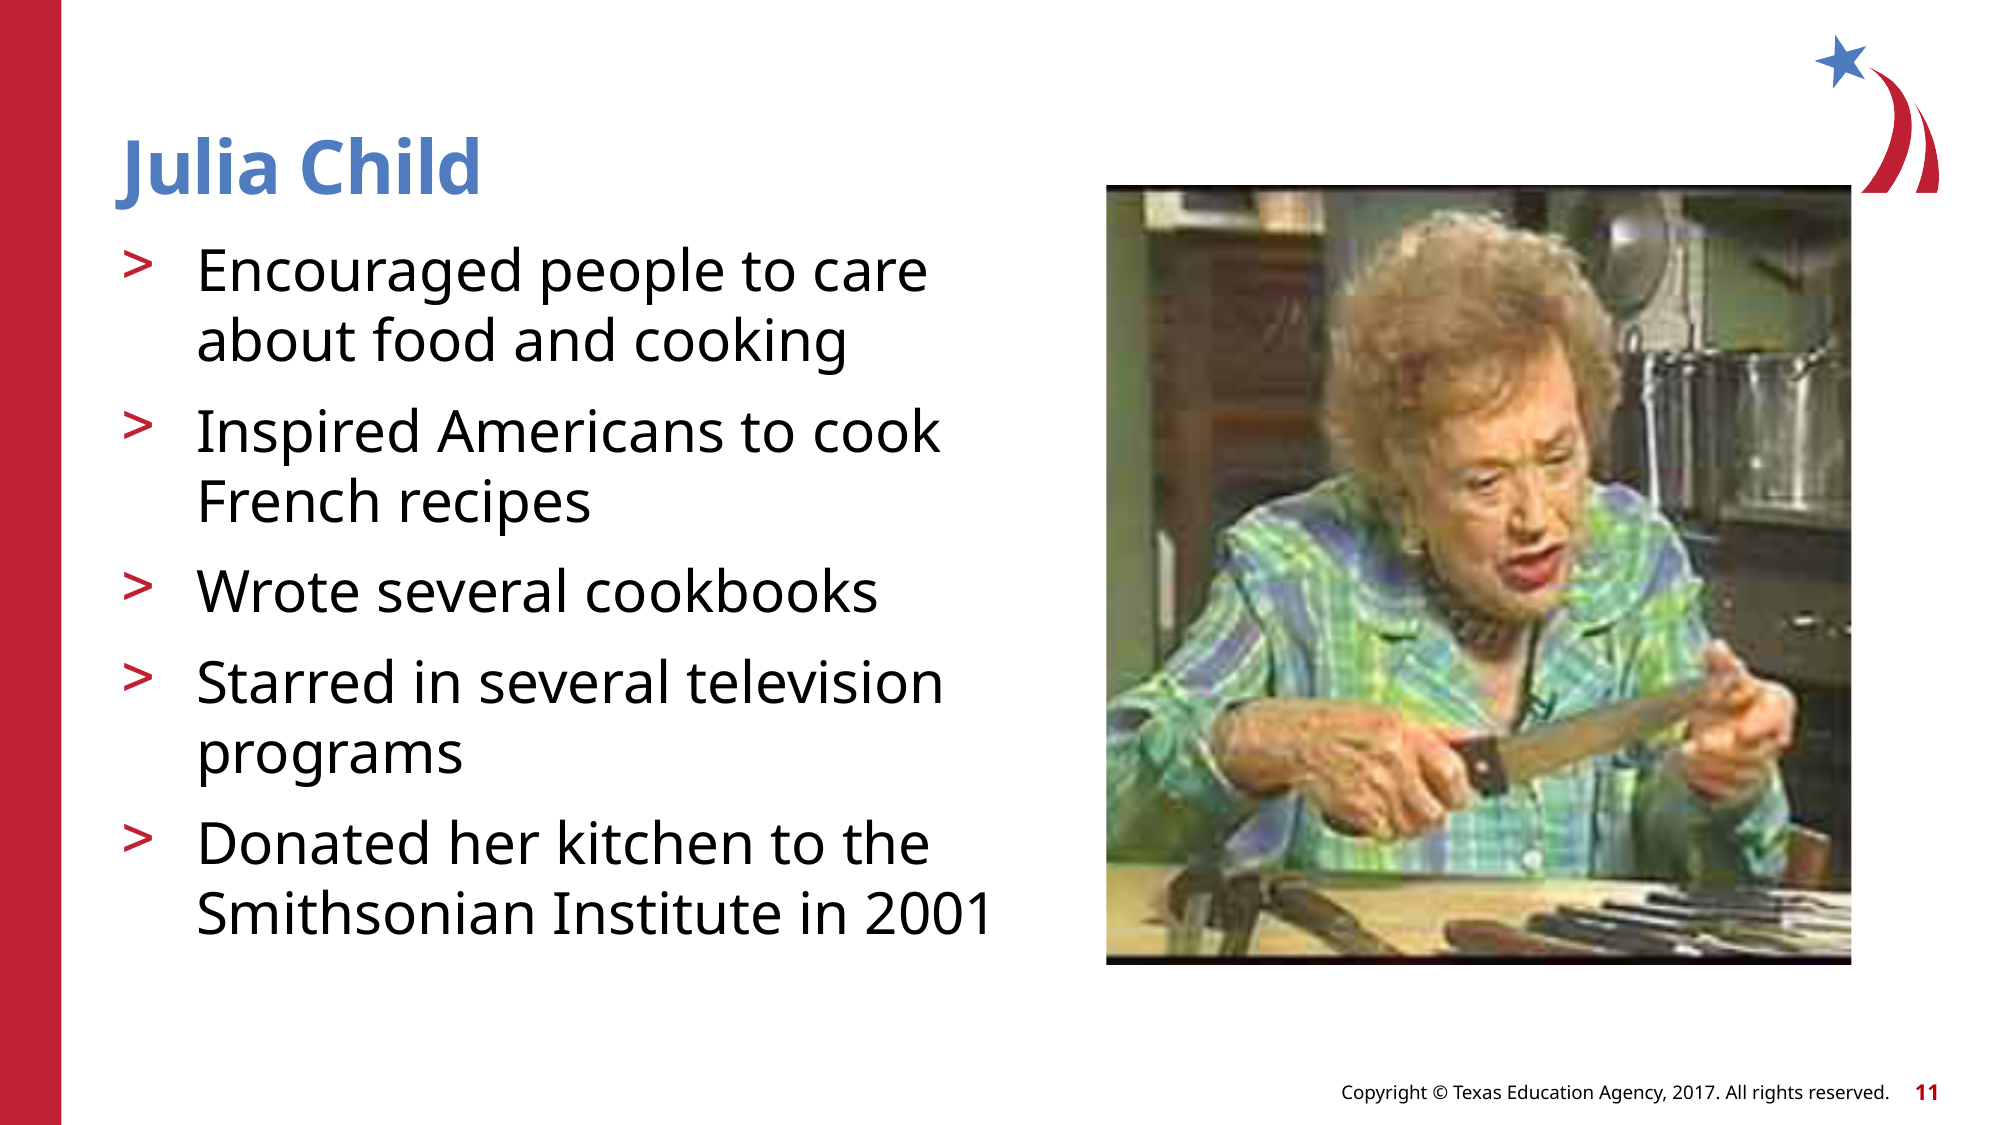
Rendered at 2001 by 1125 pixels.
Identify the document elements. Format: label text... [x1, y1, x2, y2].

title Julia Child [121, 66, 1772, 211]
list Encouraged people to care about food and cooking Inspired Americans to cook French recipes Wrote several cookbooks Starred in several television programs Donated her kitchen to the Smithsonian Institute in 2001 [121, 233, 1000, 1010]
picture [1106, 34, 1939, 965]
